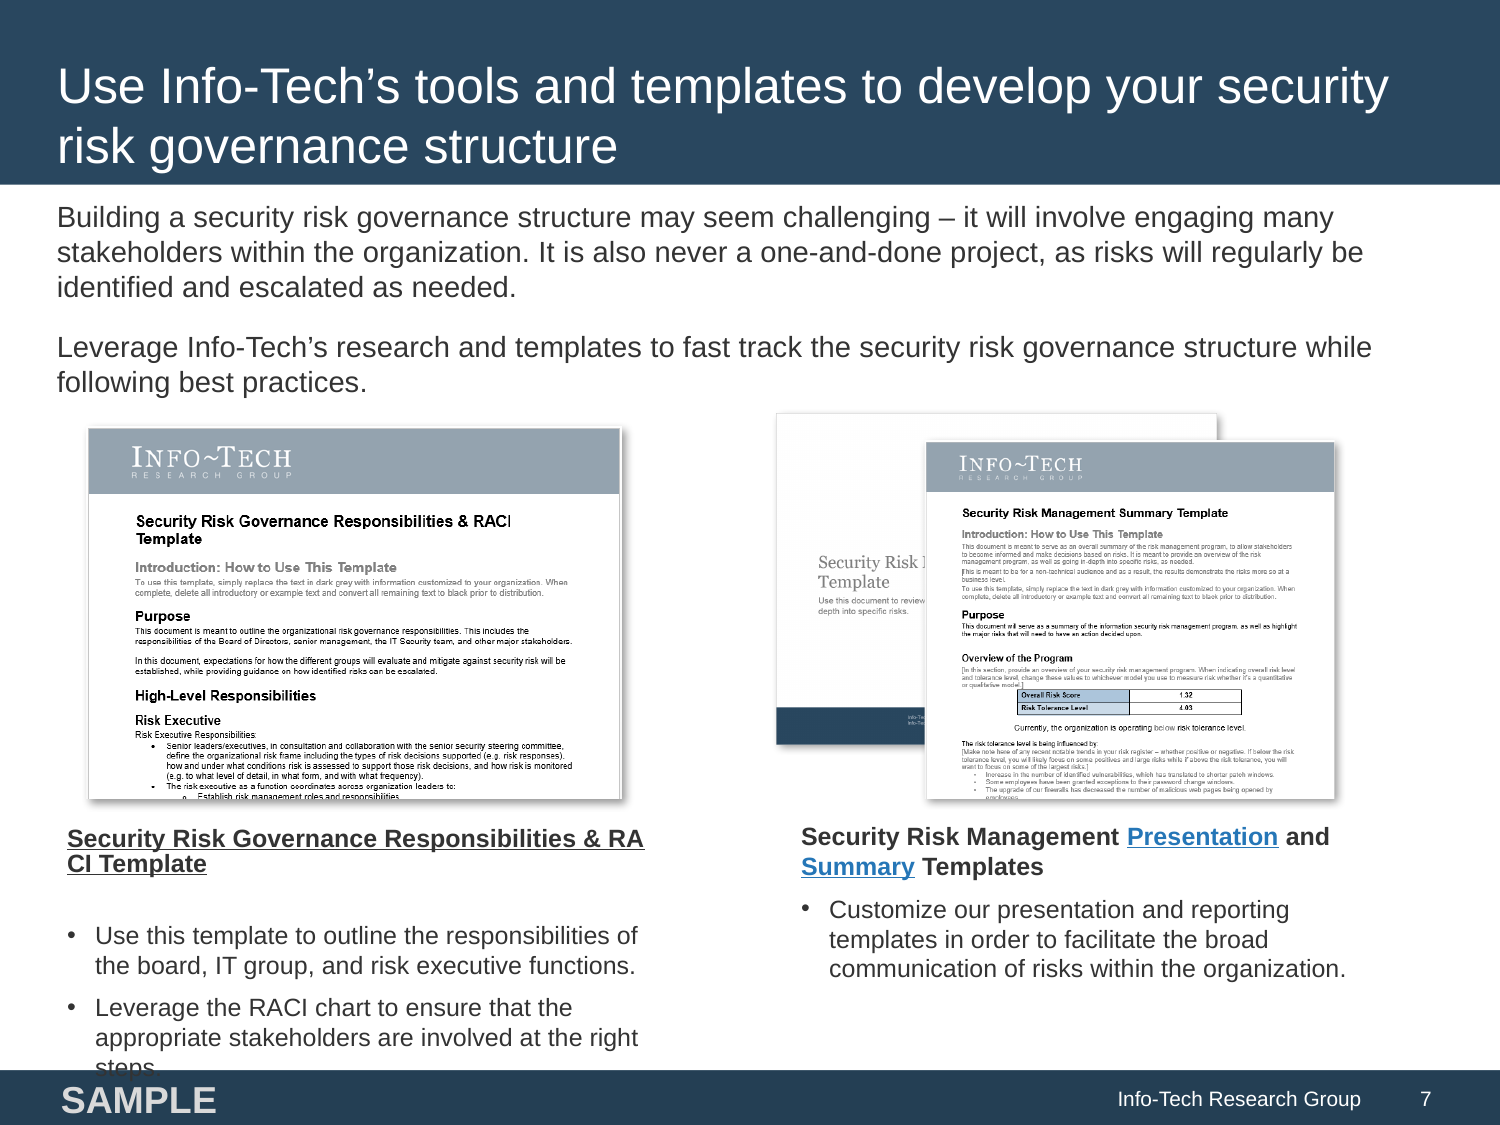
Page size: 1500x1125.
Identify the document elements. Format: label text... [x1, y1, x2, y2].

text_box Security Risk Management Presentation and Summary Templates Customize our presentation and reporting templates in order to facilitate the broad communication of risks within the organization. [786, 813, 1410, 991]
title Use Info-Tech’s tools and templates to develop your security risk governance structure [41, 41, 1457, 187]
picture [775, 412, 1335, 799]
text_box Security Risk Governance Responsibilities & RACI Template Use this template to outline the responsibilities of the board, IT group, and risk executive functions. Leverage the RACI chart to ensure that the appropriate stakeholders are involved at the right steps. [52, 814, 676, 1065]
text_box Building a security risk governance structure may seem challenging – it will involve engaging many stakeholders within the organization. It is also never a one-and-done project, as risks will regularly be identified and escalated as needed. Leverage Info-Tech’s research and templates to fast track the security risk governance structure while following best practices. [42, 190, 1457, 406]
text_box SAMPLE [36, 1079, 241, 1118]
picture [85, 426, 623, 799]
